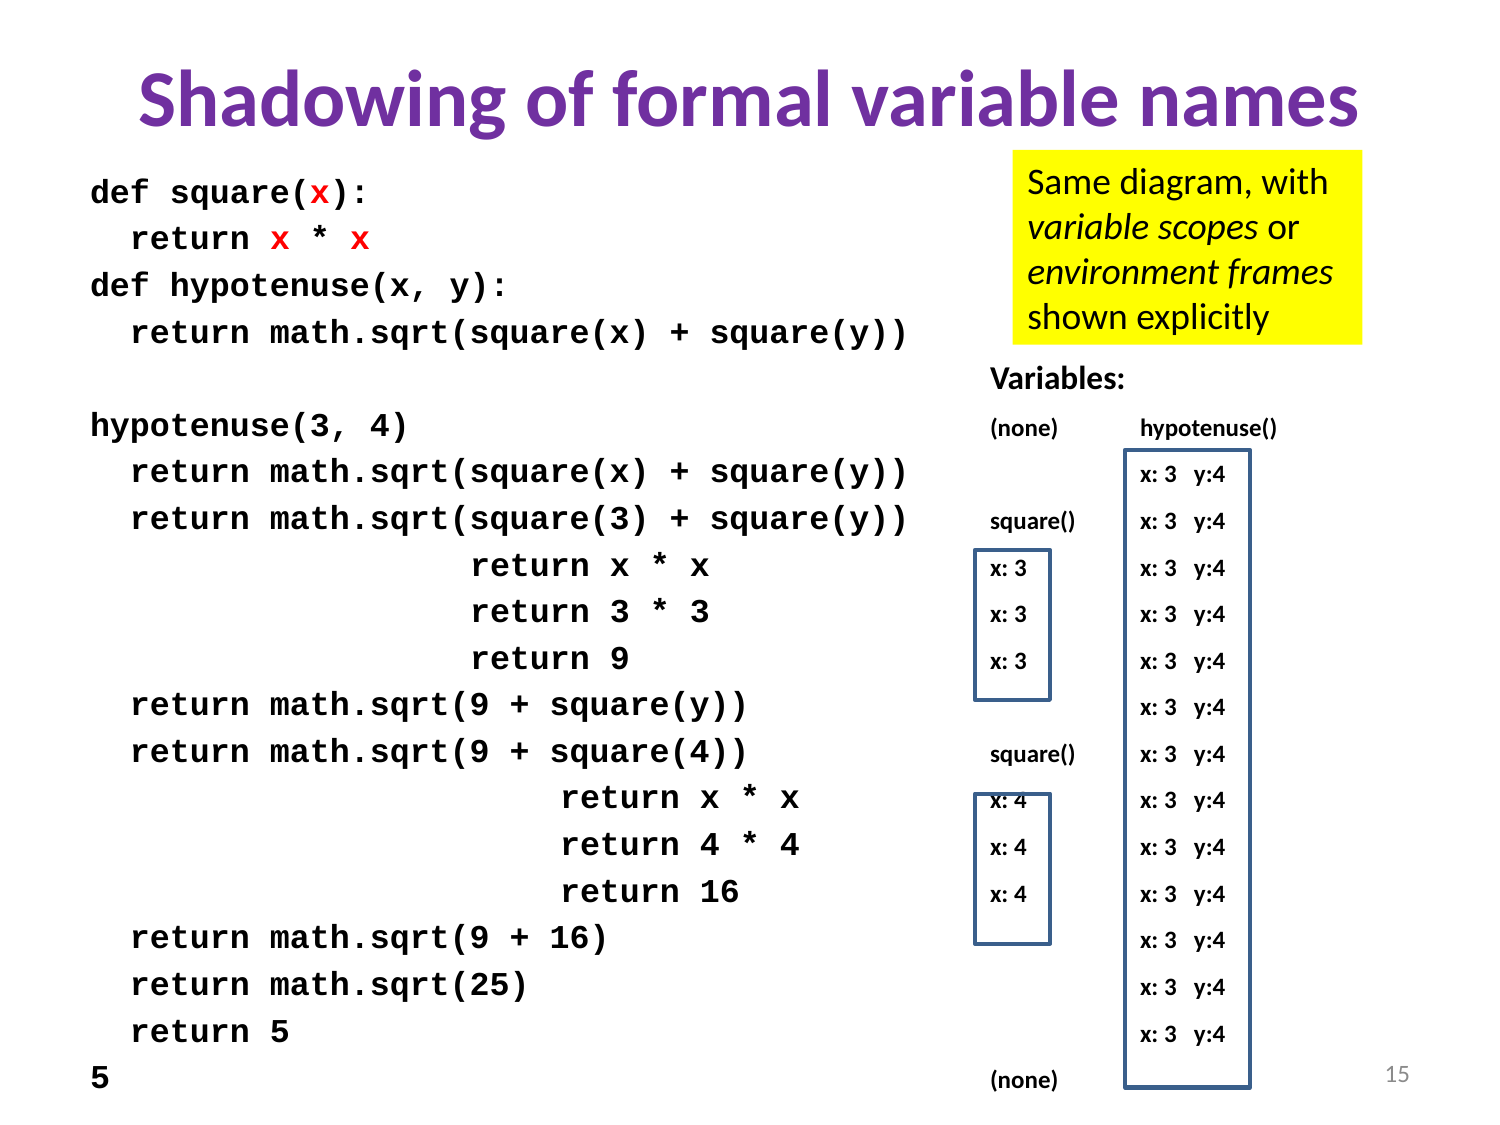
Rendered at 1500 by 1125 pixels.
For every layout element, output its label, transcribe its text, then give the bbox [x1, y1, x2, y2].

text_box [973, 792, 1052, 946]
slide_number 15 [1074, 1042, 1425, 1103]
text_box [1123, 448, 1252, 1042]
list def square(x): return x * x def hypotenuse(x, y): return math.sqrt(square(x) + square(y)) Variables: hypotenuse(3, 4) (none) hypotenuse() return math.sqrt(square(x) + square(y)) x: 3 y:4 return math.sqrt(square(3) + square(y)) square() x: 3 y:4 return x * x x: 3 x: 3 y:4 return 3 * 3 x: 3 x: 3 y:4 return 9 x: 3 x: 3 y:4 return math.sqrt(9 + square(y)) x: 3 y:4 return math.sqrt(9 + square(4)) square() x: 3 y:4 return x * x x: 4 x: 3 y:4 return 4 * 4 x: 4 x: 3 y:4 return 16 x: 4 x: 3 y:4 return math.sqrt(9 + 16) x: 3 y:4 return math.sqrt(25) x: 3 y:4 return 5 x: 3 y:4 5 (none) [75, 162, 1425, 1075]
title Shadowing of formal variable names [75, 0, 1425, 162]
text_box [973, 548, 1052, 702]
text_box Same diagram, with variable scopes or environment frames shown explicitly [1012, 149, 1363, 345]
